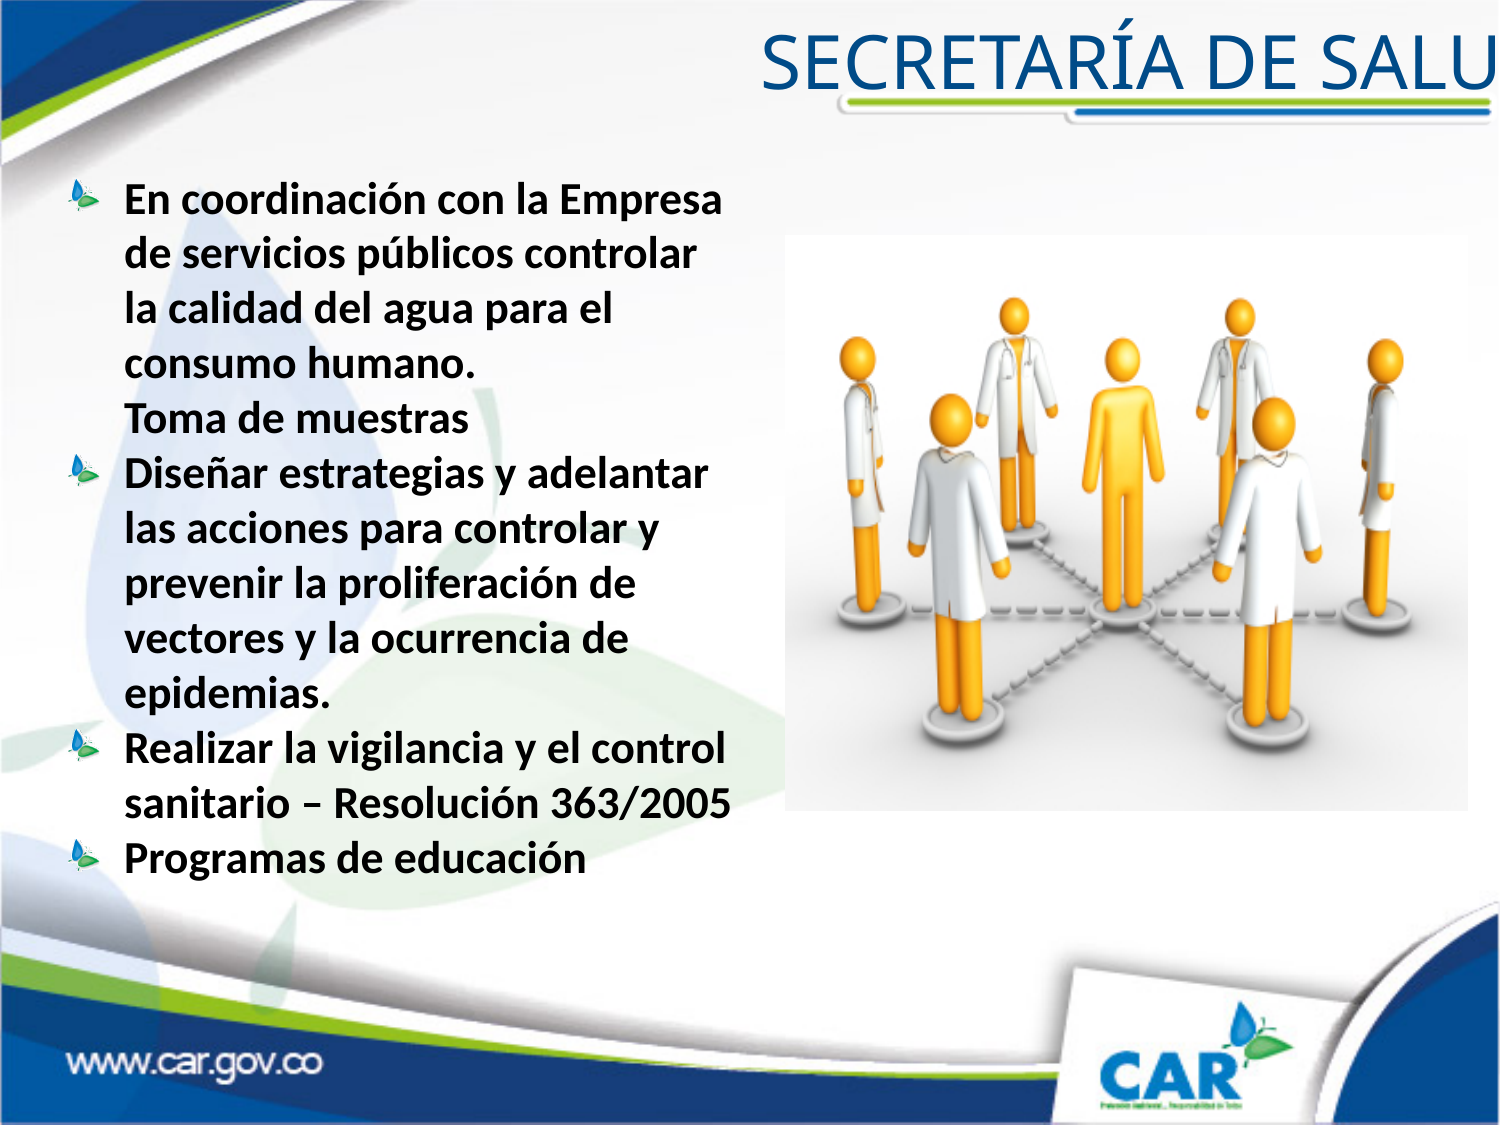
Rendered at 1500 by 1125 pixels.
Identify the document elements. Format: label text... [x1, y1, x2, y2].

text_box En coordinación con la Empresa de servicios públicos controlar la calidad del agua para el consumo humano. Toma de muestras Diseñar estrategias y adelantar las acciones para controlar y prevenir la proliferación de vectores y la ocurrencia de epidemias. Realizar la vigilancia y el control sanitario – Resolución 363/2005 Programas de educación [53, 160, 750, 891]
picture [0, 0, 1500, 1125]
text_box SECRETARÍA DE SALUD [745, 7, 1500, 57]
